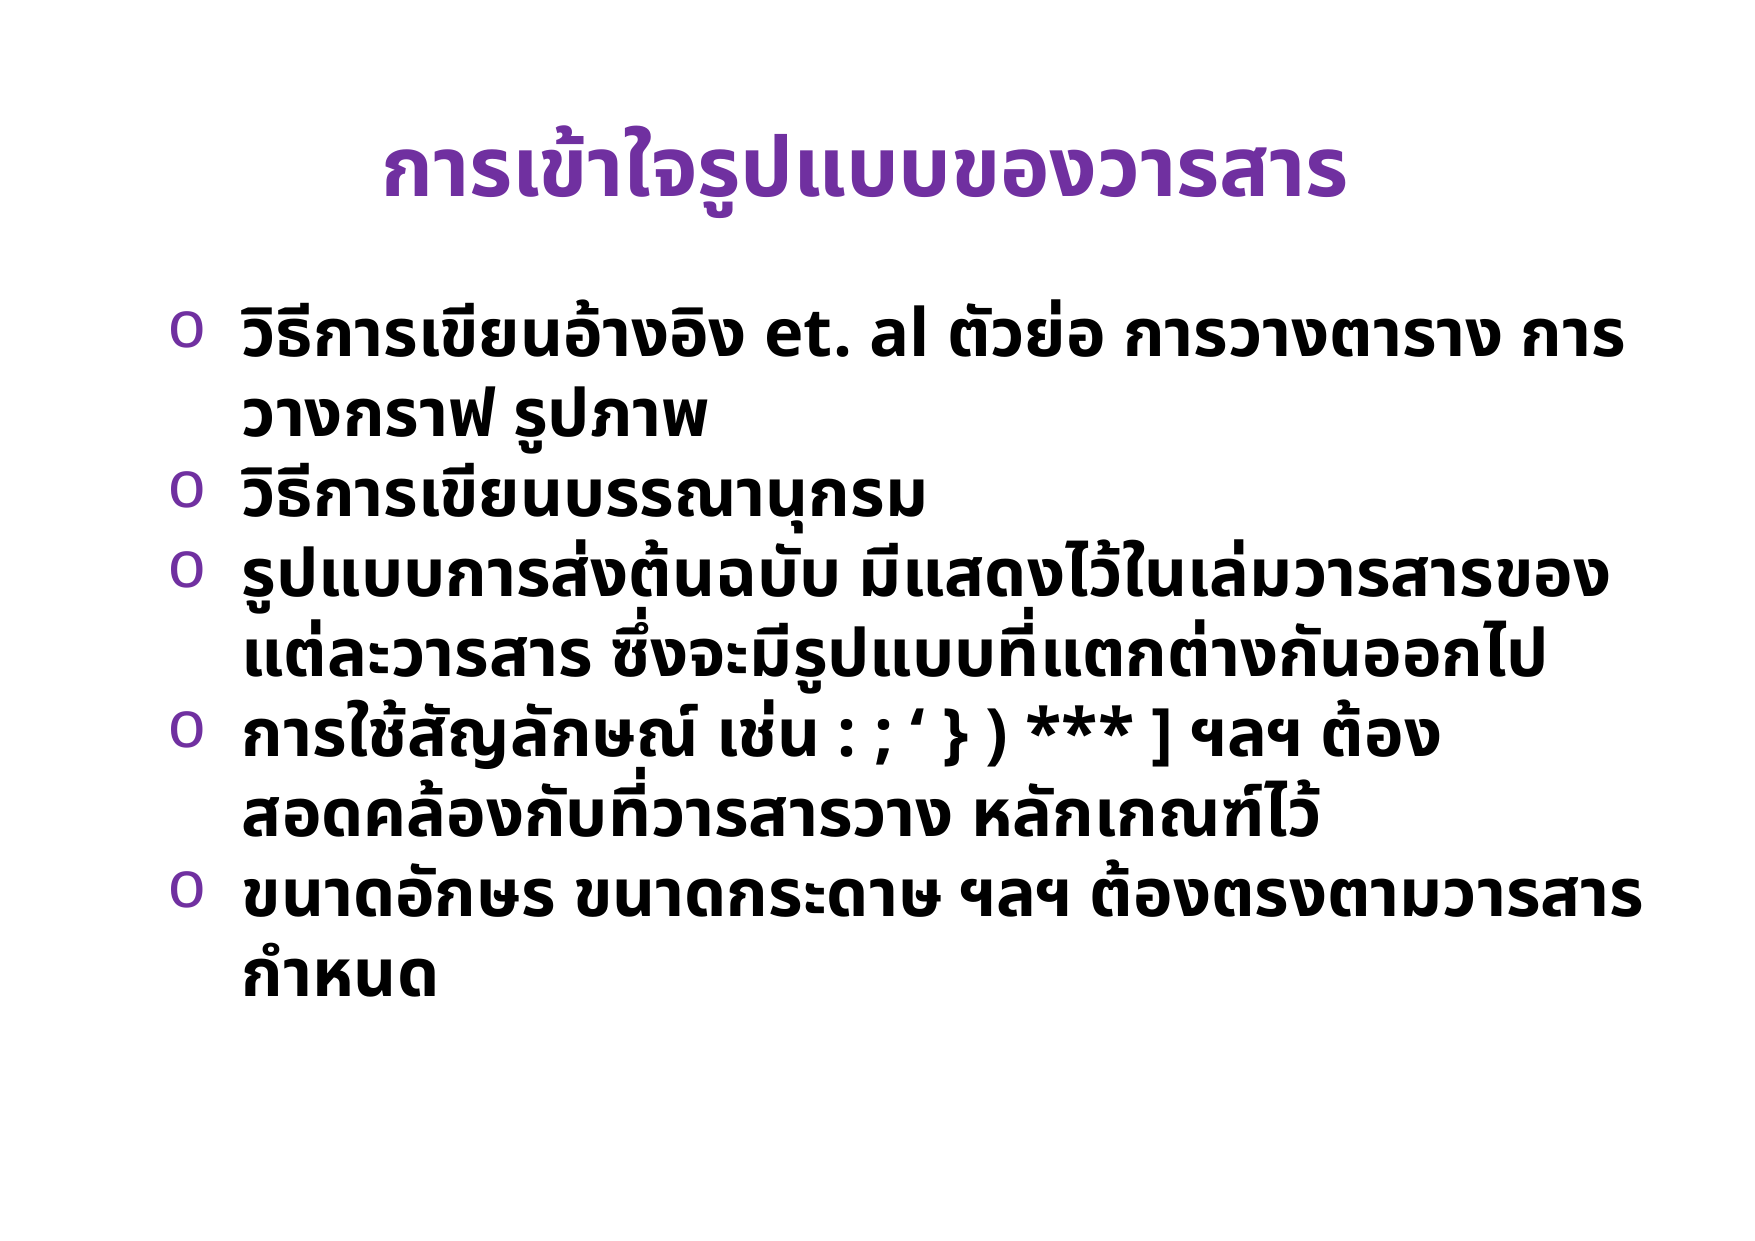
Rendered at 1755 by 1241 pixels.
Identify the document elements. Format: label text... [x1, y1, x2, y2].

text_box วิธีการเขียนอ้างอิง et. al ตัวย่อ การวางตาราง การวางกราฟ รูปภาพ วิธีการเขียนบรรณานุกรม รูปแบบการส่งต้นฉบับ มีแสดงไว้ในเล่มวารสารของแต่ละวารสาร ซึ่งจะมีรูปแบบที่แตกต่างกันออกไป การใช้สัญลักษณ์ เช่น : ; ‘ } ) *** ] ฯลฯ ต้องสอดคล้องกับที่วารสารวาง หลักเกณฑ์ไว้ ขนาดอักษร ขนาดกระดาษ ฯลฯ ต้องตรงตามวารสารกำหนด [152, 282, 1690, 1098]
text_box การเข้าใจรูปแบบของวารสาร [353, 132, 1364, 218]
